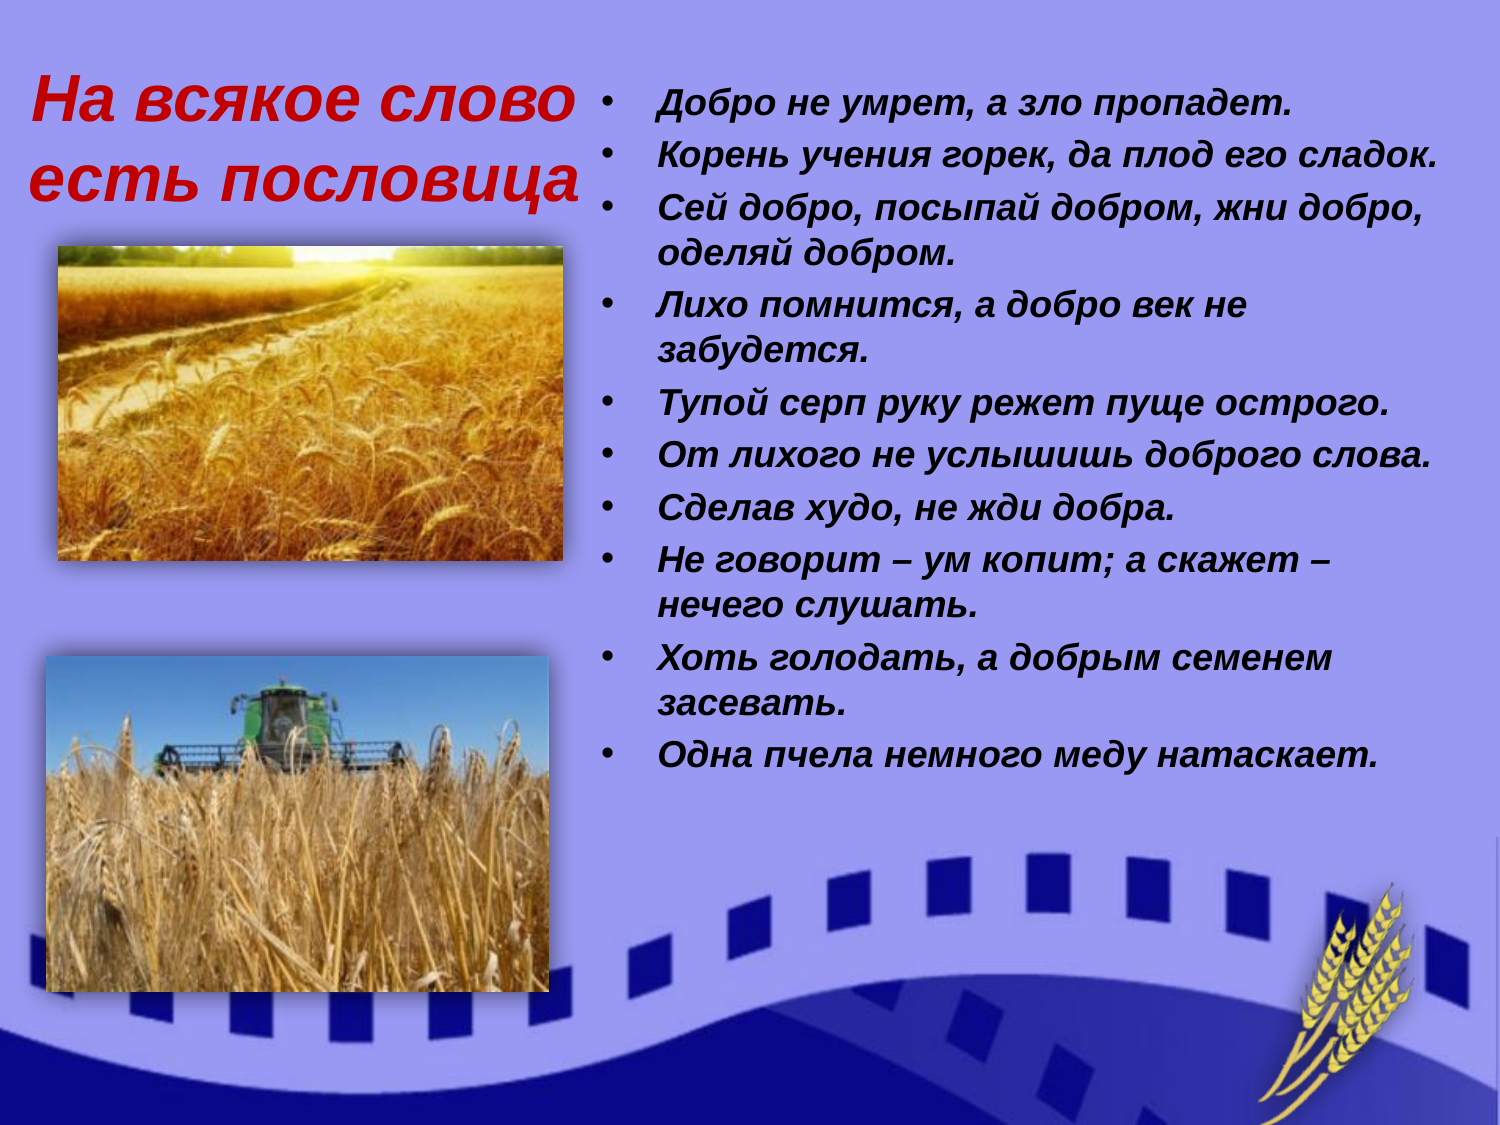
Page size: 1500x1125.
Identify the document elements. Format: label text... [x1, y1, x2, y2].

list Добро не умрет, а зло пропадет. Корень учения горек, да плод его сладок. Сей добро, посыпай добром, жни добро, оделяй добром. Лихо помнится, а добро век не забудется. Тупой серп руку режет пуще острого. От лихого не услышишь доброго слова. Сделав худо, не жди добра. Не говорит – ум копит; а скажет – нечего слушать. Хоть голодать, а добрым семенем засевать. Одна пчела немного меду натаскает. [585, 70, 1466, 1006]
title На всякое слово есть пословица [0, 44, 610, 223]
picture [0, 0, 1500, 1125]
